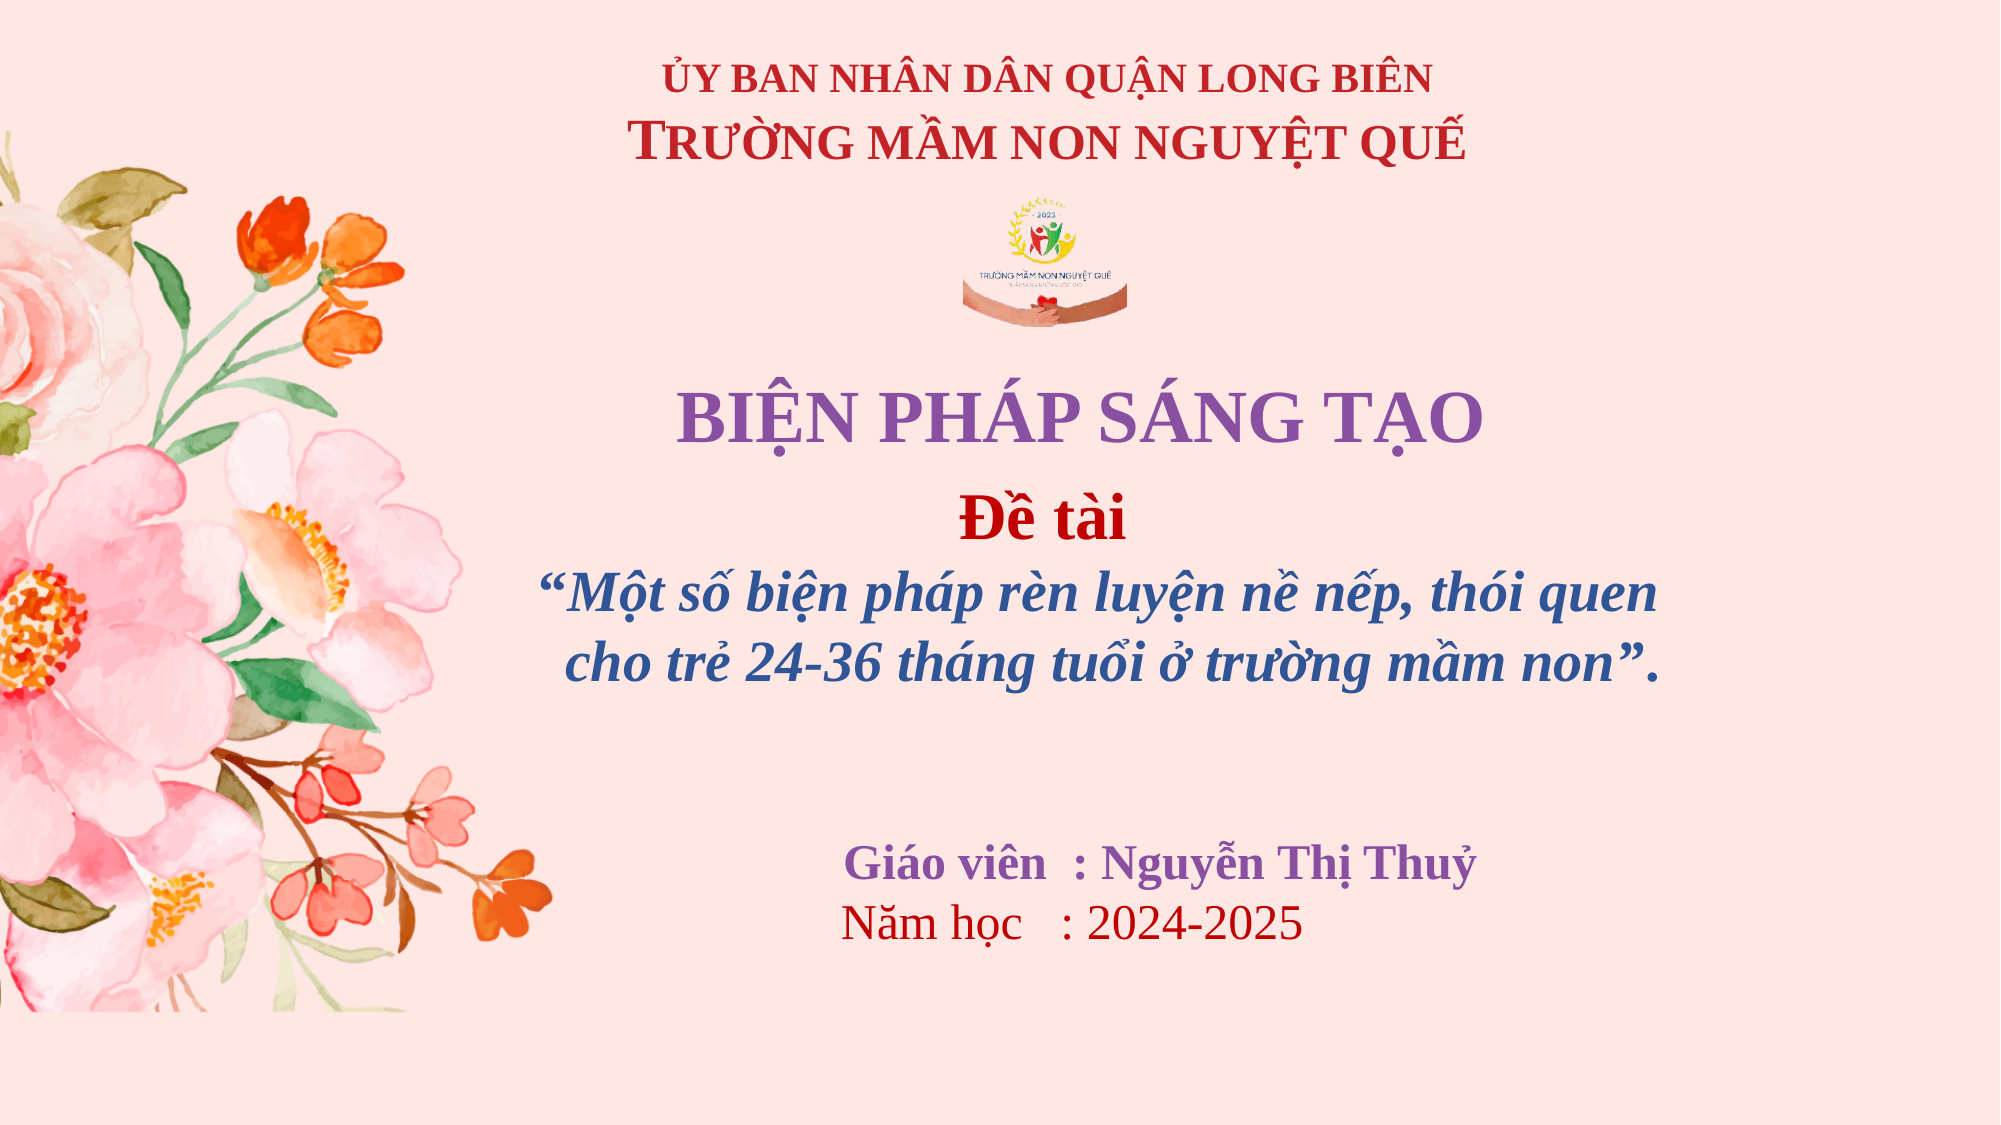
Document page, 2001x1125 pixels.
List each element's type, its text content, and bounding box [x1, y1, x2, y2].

text_box ỦY BAN NHÂN DÂN QUẬN LONG BIÊN TRƯỜNG MẦM NON NGUYỆT QUẾ [463, 43, 1632, 179]
picture [0, 0, 2001, 1125]
text_box Giáo viên : Nguyễn Thị Thuỷ Năm học : 2024-2025 [545, 822, 1545, 957]
text_box Đề tài “Một số biện pháp rèn luyện nề nếp, thói quen cho trẻ 24-36 tháng tuổi ở trường mầm non”. [188, 465, 1690, 861]
text_box BIỆN PHÁP SÁNG TẠO [578, 353, 1579, 465]
